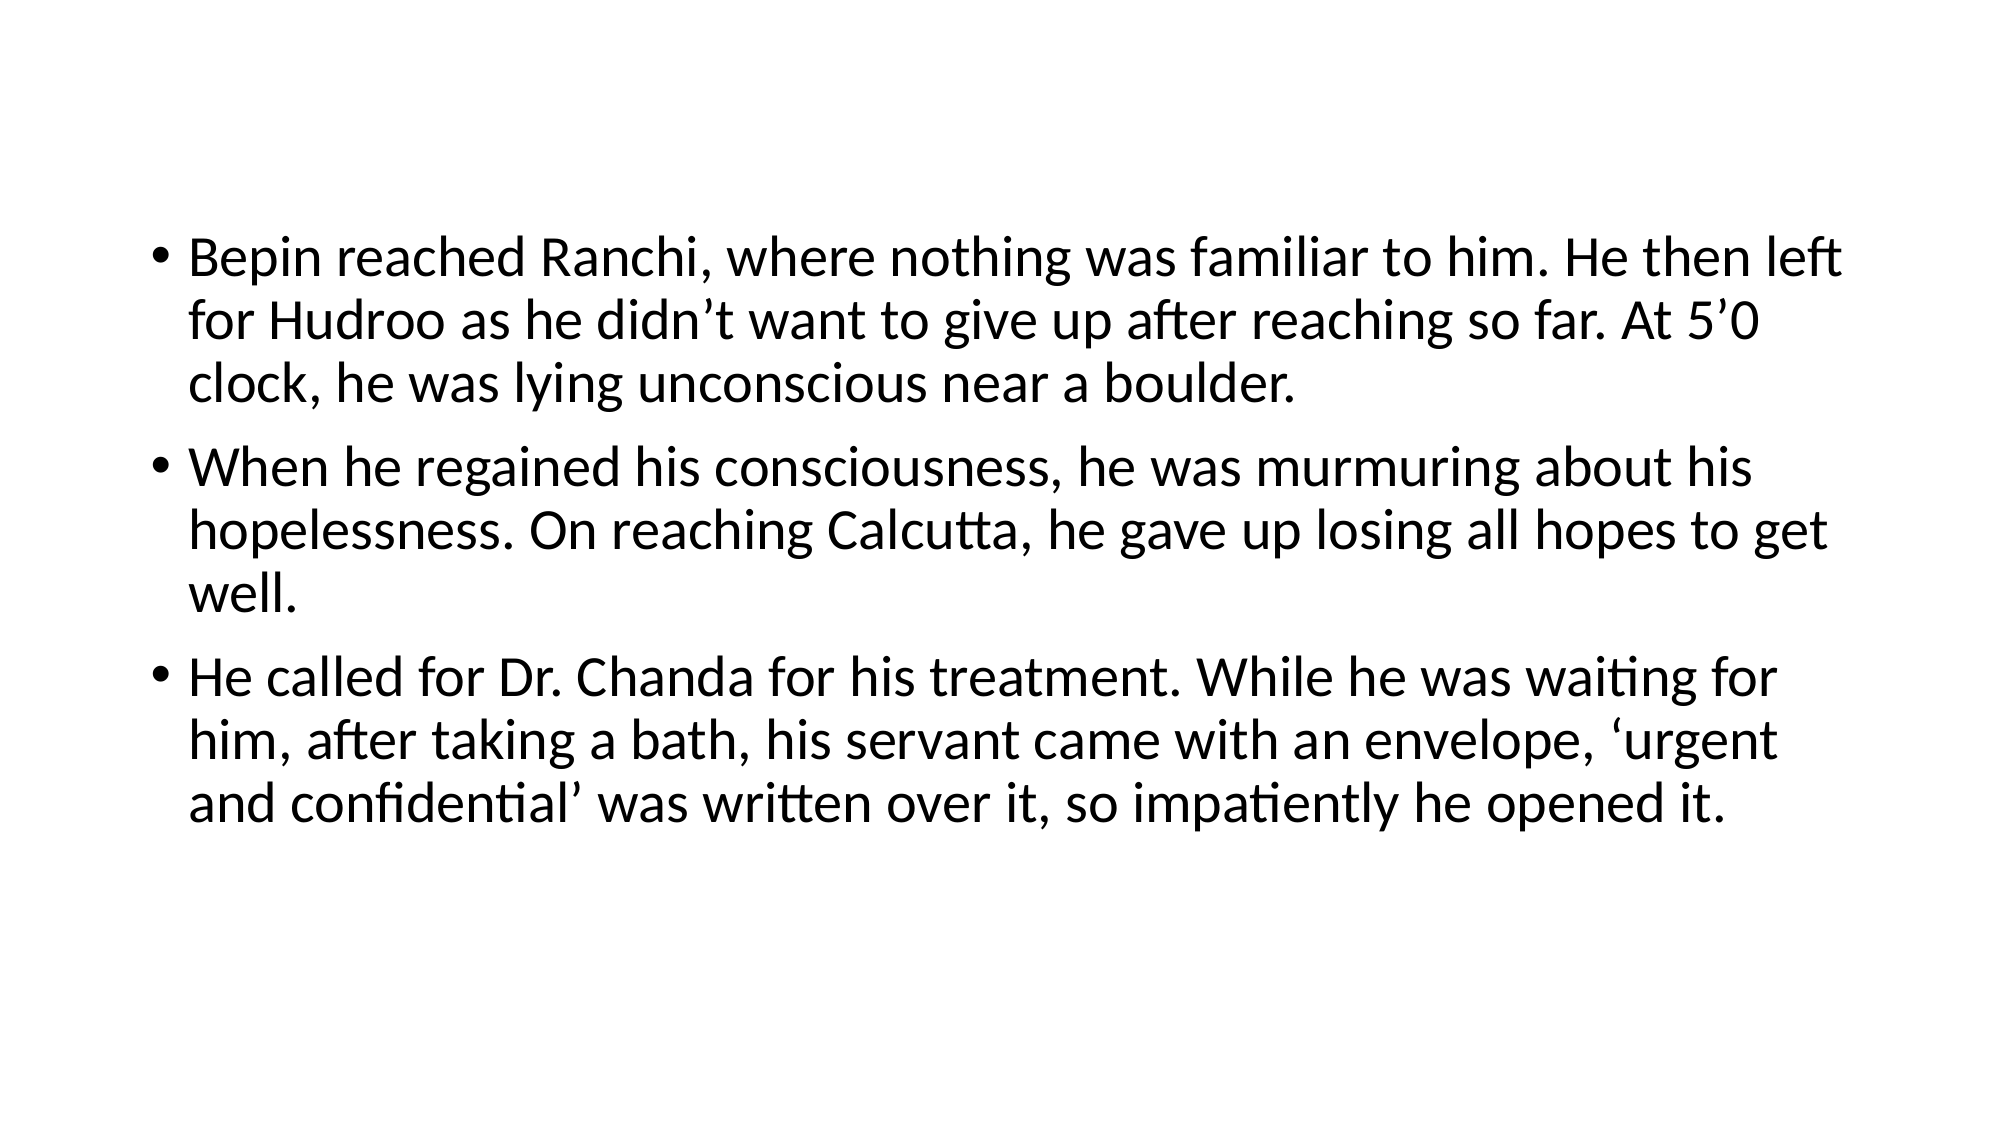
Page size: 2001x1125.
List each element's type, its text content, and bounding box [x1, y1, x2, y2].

list Bepin reached Ranchi, where nothing was familiar to him. He then left for Hudroo as he didn’t want to give up after reaching so far. At 5’0 clock, he was lying unconscious near a boulder. When he regained his consciousness, he was murmuring about his hopelessness. On reaching Calcutta, he gave up losing all hopes to get well. He called for Dr. Chanda for his treatment. While he was waiting for him, after taking a bath, his servant came with an envelope, ‘urgent and confidential’ was written over it, so impatiently he opened it. [135, 218, 1861, 933]
